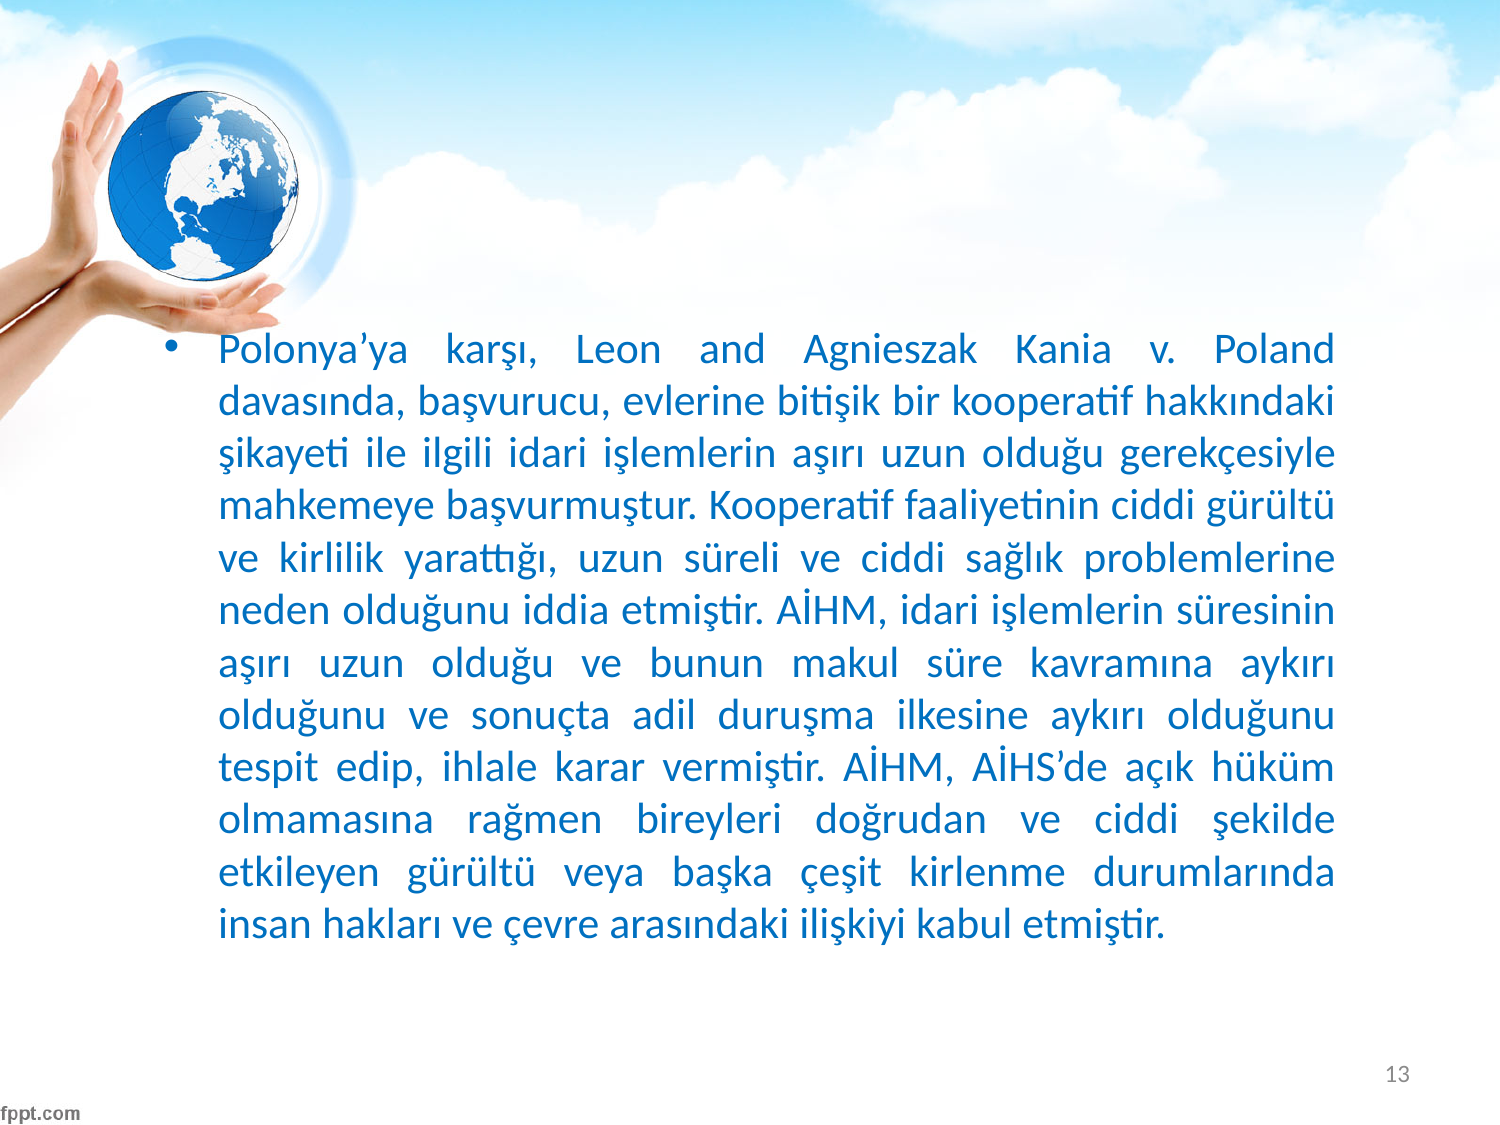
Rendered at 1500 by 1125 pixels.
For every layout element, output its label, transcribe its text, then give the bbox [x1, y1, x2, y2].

list Polonya’ya karşı, Leon and Agnieszak Kania v. Poland davasında, başvurucu, evlerine bitişik bir kooperatif hakkındaki şikayeti ile ilgili idari işlemlerin aşırı uzun olduğu gerekçesiyle mahkemeye başvurmuştur. Kooperatif faaliyetinin ciddi gürültü ve kirlilik yarattığı, uzun süreli ve ciddi sağlık problemlerine neden olduğunu iddia etmiştir. AİHM, idari işlemlerin süresinin aşırı uzun olduğu ve bunun makul süre kavramına aykırı olduğunu ve sonuçta adil duruşma ilkesine aykırı olduğunu tespit edip, ihlale karar vermiştir. AİHM, AİHS’de açık hüküm olmamasına rağmen bireyleri doğrudan ve ciddi şekilde etkileyen gürültü veya başka çeşit kirlenme durumlarında insan hakları ve çevre arasındaki ilişkiyi kabul etmiştir. [148, 311, 1352, 964]
picture [0, 0, 1500, 1125]
slide_number 13 [1074, 1042, 1425, 1103]
